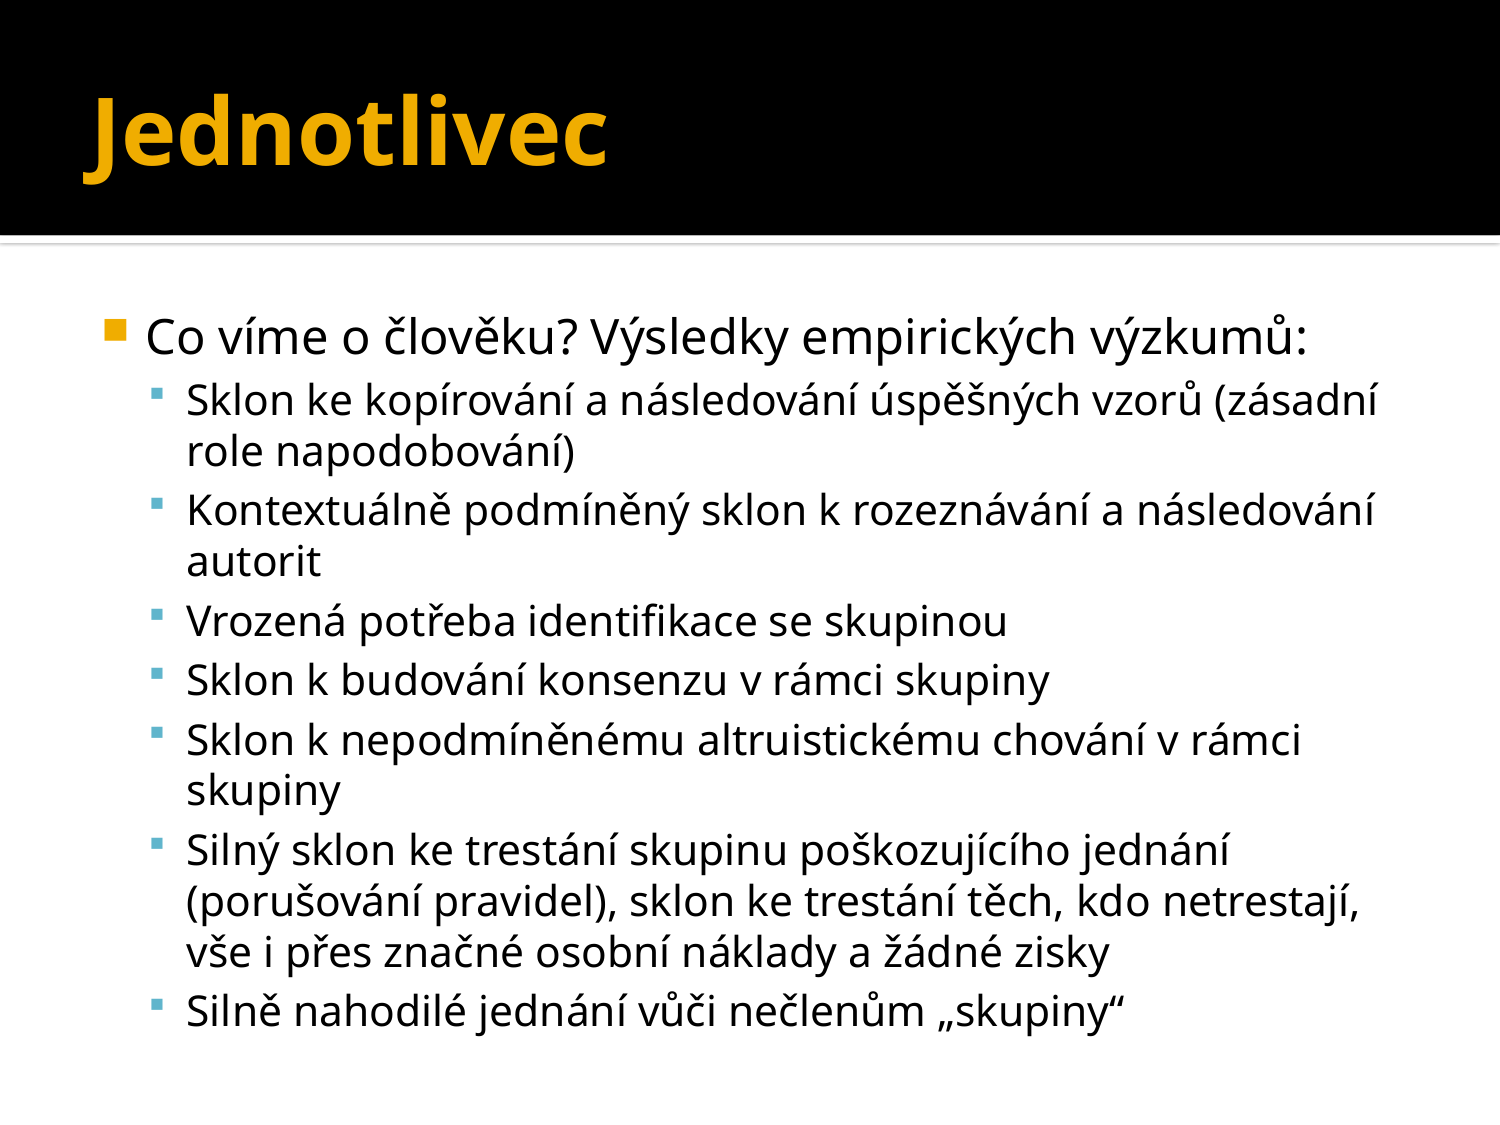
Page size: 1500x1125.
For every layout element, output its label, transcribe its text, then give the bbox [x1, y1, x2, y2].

list Co víme o člověku? Výsledky empirických výzkumů: Sklon ke kopírování a následování úspěšných vzorů (zásadní role napodobování) Kontextuálně podmíněný sklon k rozeznávání a následování autorit Vrozená potřeba identifikace se skupinou Sklon k budování konsenzu v rámci skupiny Sklon k nepodmíněnému altruistickému chování v rámci skupiny Silný sklon ke trestání skupinu poškozujícího jednání (porušování pravidel), sklon ke trestání těch, kdo netrestají, vše i přes značné osobní náklady a žádné zisky Silně nahodilé jednání vůči nečlenům „skupiny“ [75, 291, 1425, 1050]
title Jednotlivec [75, 25, 1425, 231]
